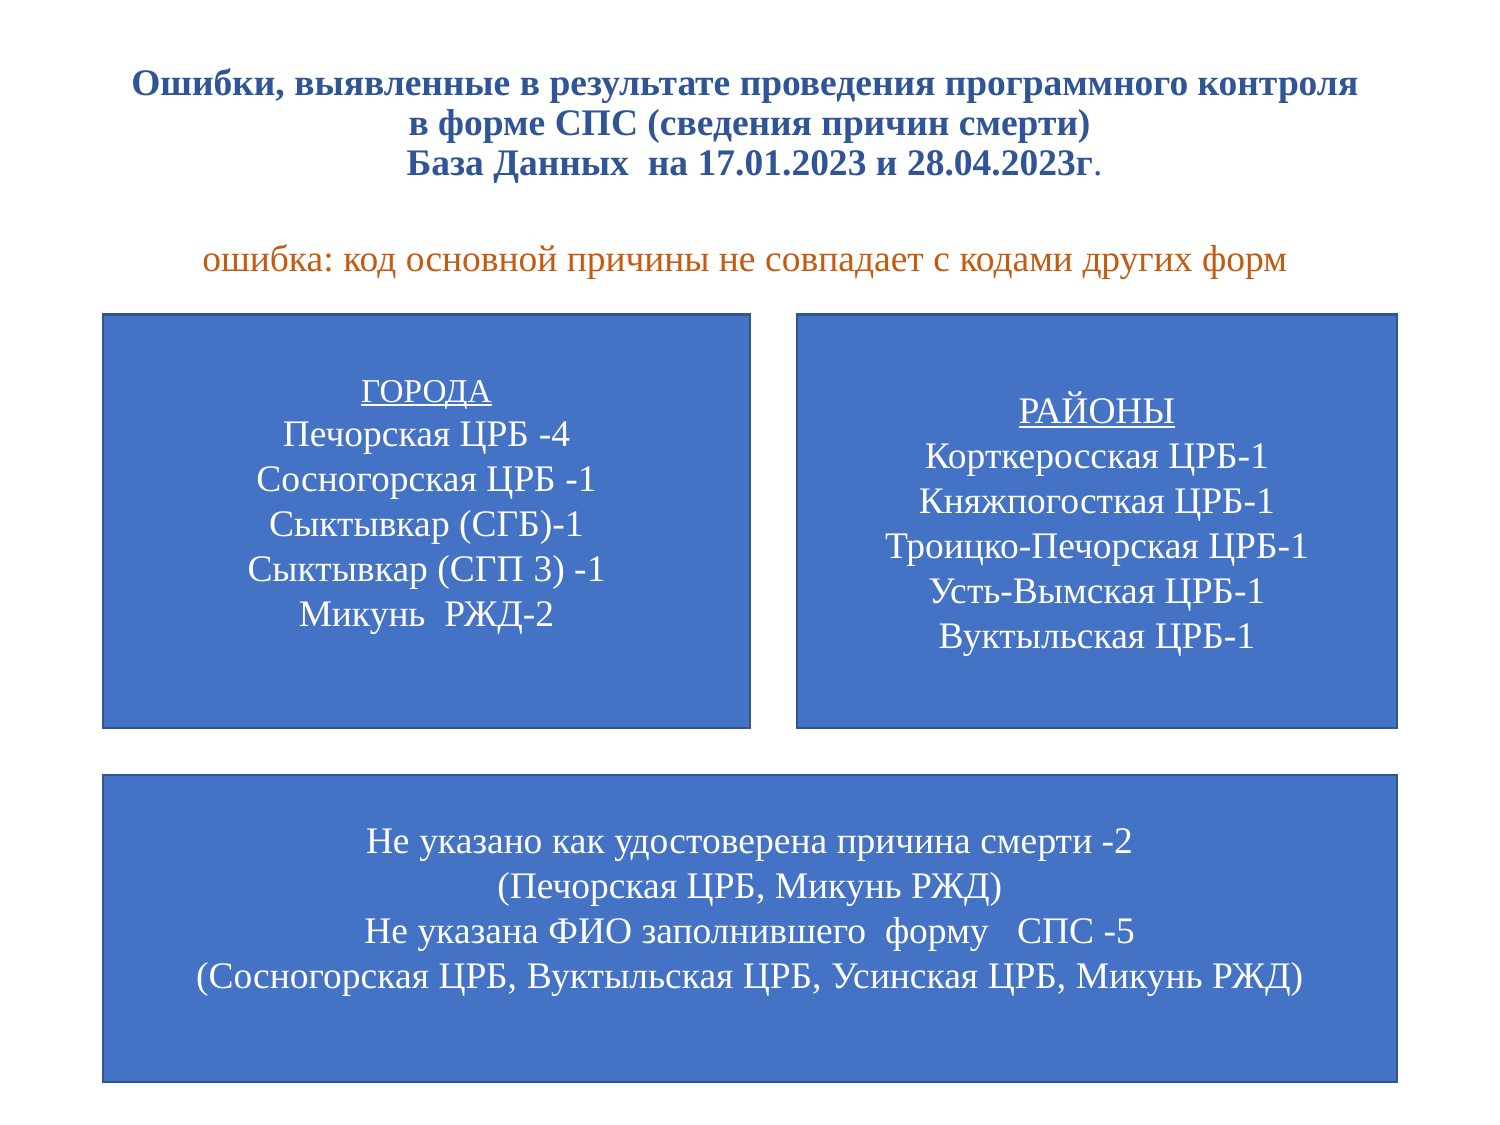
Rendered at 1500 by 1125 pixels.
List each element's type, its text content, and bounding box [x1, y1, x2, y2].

text_box ГОРОДА Печорская ЦРБ -4 Сосногорская ЦРБ -1 Сыктывкар (СГБ)-1 Сыктывкар (СГП 3) -1 Микунь РЖД-2 [102, 313, 751, 729]
text_box РАЙОНЫ Корткеросская ЦРБ-1 Княжпогосткая ЦРБ-1 Троицко-Печорская ЦРБ-1 Усть-Вымская ЦРБ-1 Вуктыльская ЦРБ-1 [796, 313, 1398, 729]
text_box Не указано как удостоверена причина смерти -2 (Печорская ЦРБ, Микунь РЖД) Не указана ФИО заполнившего форму СПС -5 (Сосногорская ЦРБ, Вуктыльская ЦРБ, Усинская ЦРБ, Микунь РЖД) [102, 774, 1398, 1083]
title Ошибки, выявленные в результате проведения программного контроля в форме СПС (сведения причин смерти) База Данных на 17.01.2023 и 28.04.2023г. [103, 59, 1397, 231]
list ошибка: код основной причины не совпадает с кодами других форм [103, 231, 1397, 774]
